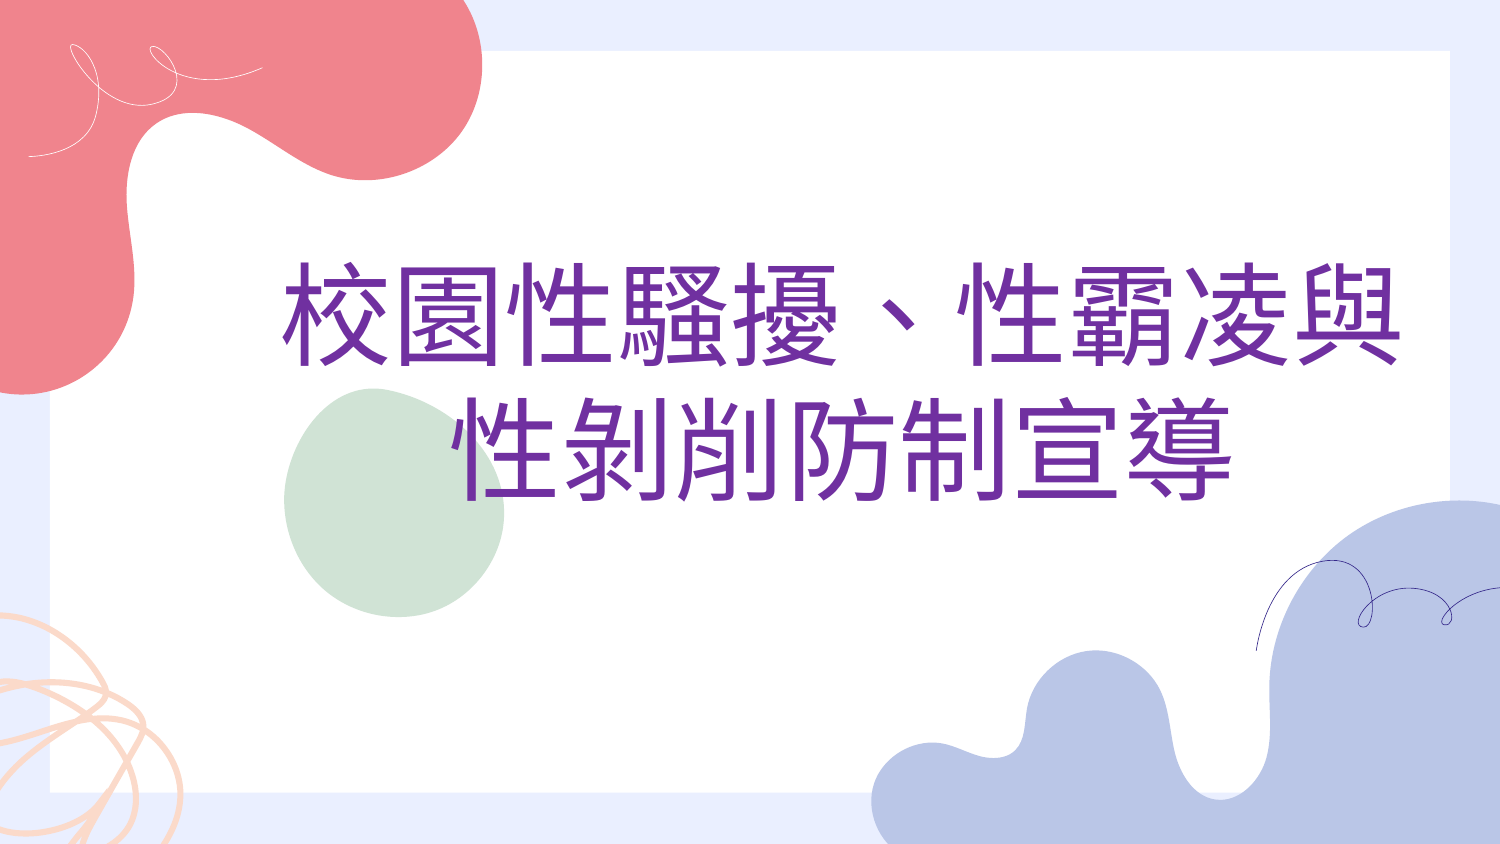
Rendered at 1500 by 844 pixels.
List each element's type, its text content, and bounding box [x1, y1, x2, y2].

title 校園性騷擾、性霸凌與性剝削防制宣導 [213, 322, 1472, 437]
